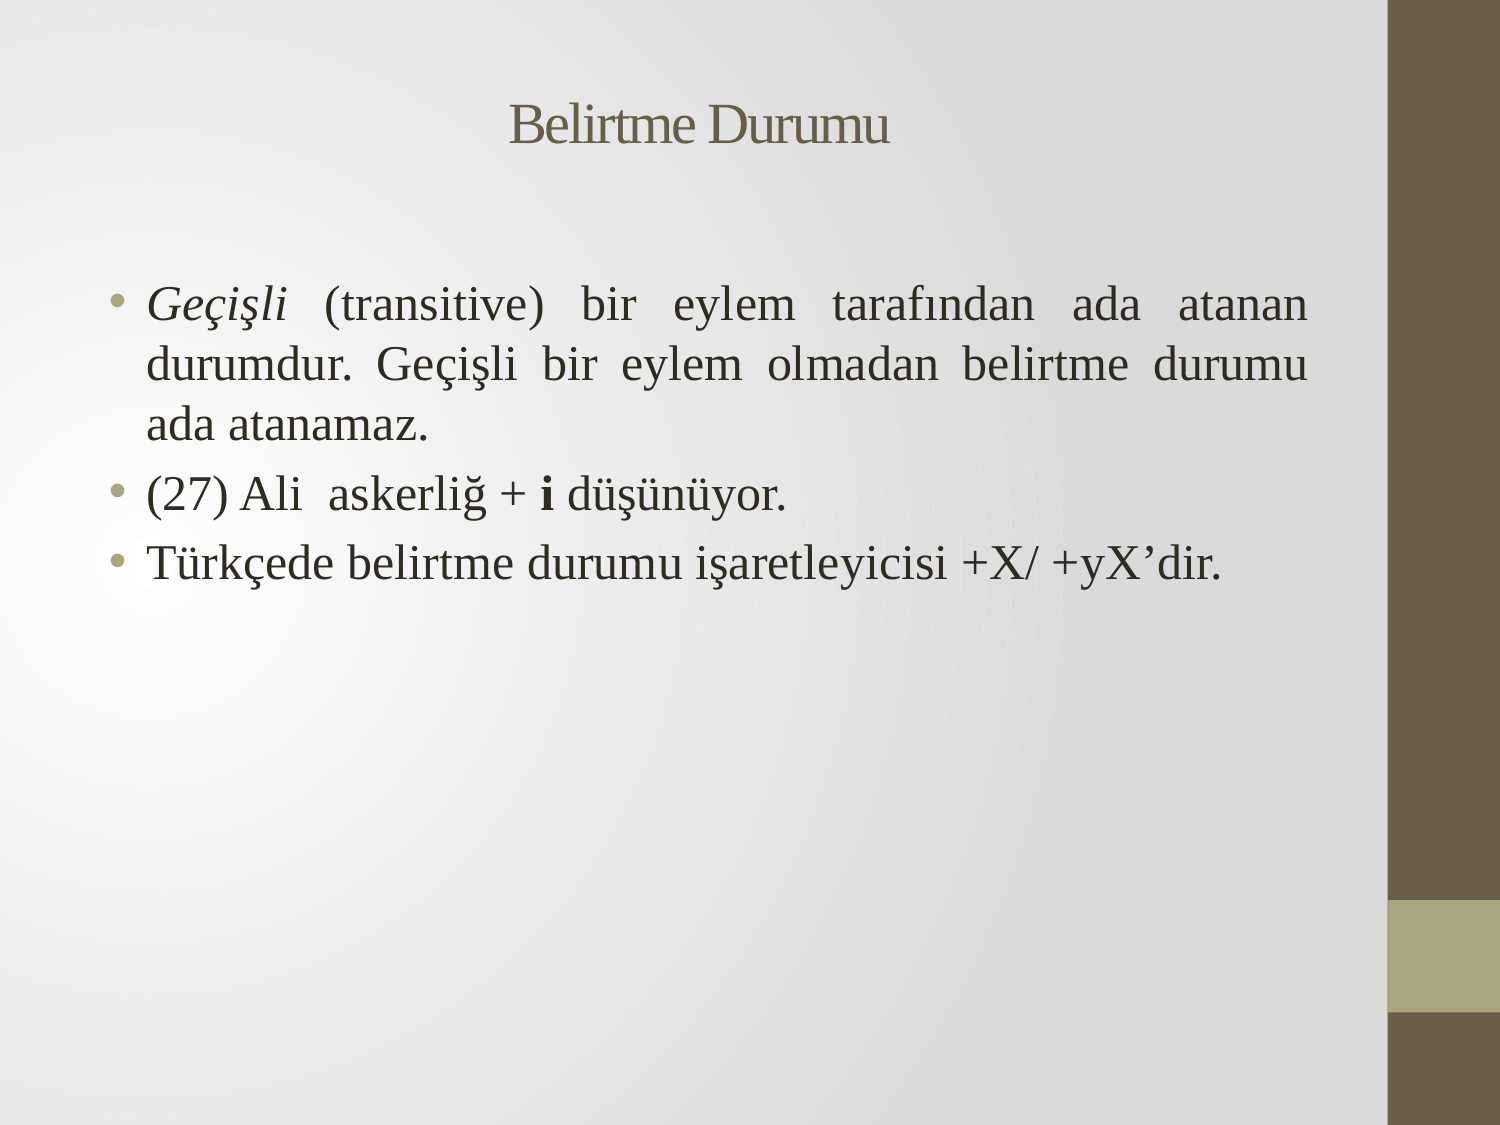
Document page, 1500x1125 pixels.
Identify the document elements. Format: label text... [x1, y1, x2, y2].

list Geçişli (transitive) bir eylem tarafından ada atanan durumdur. Geçişli bir eylem olmadan belirtme durumu ada atanamaz. (27) Ali askerliğ + i düşünüyor. Türkçede belirtme durumu işaretleyicisi +X/ +yX’dir. [75, 262, 1325, 1050]
title Belirtme Durumu [75, 45, 1325, 197]
